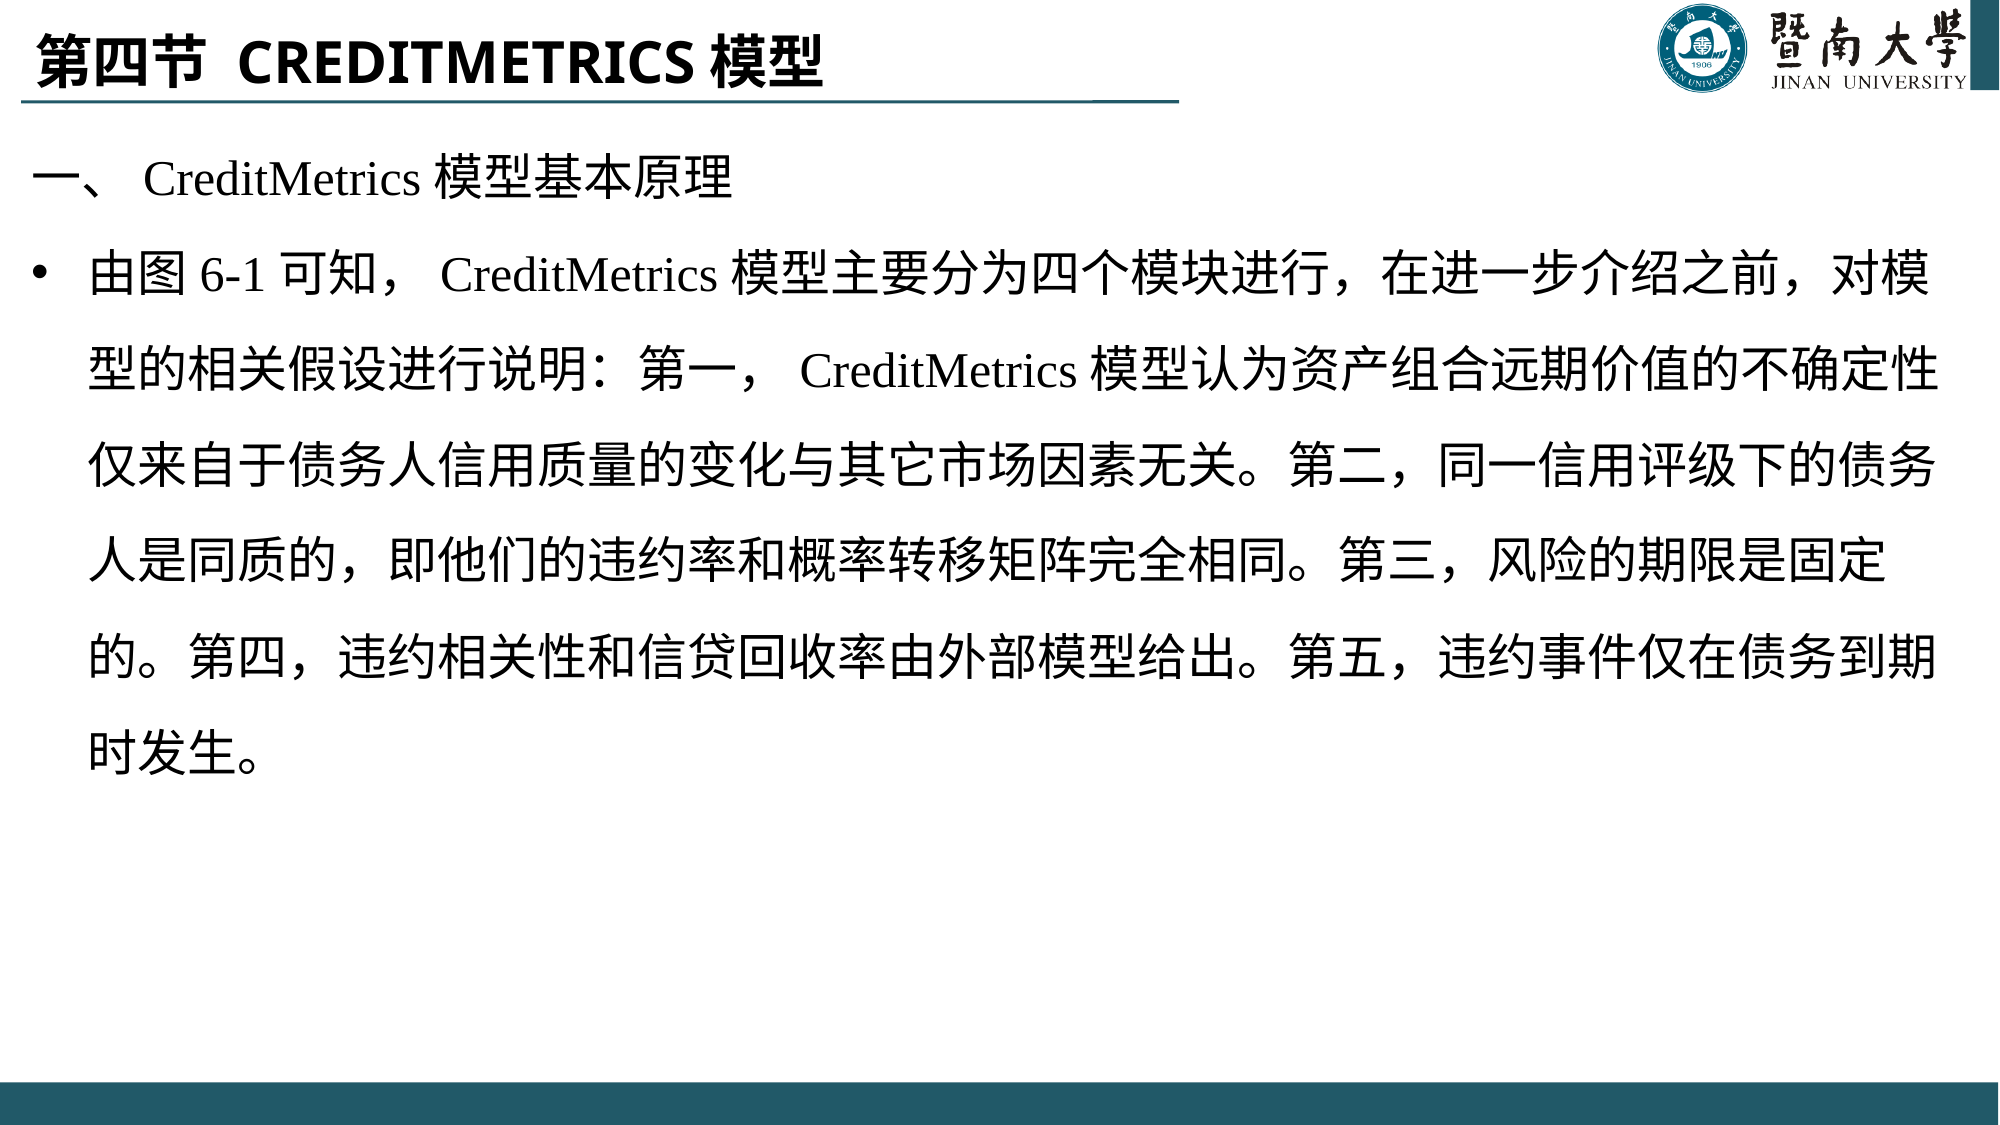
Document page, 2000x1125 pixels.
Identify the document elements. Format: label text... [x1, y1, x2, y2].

text_box 一、CreditMetrics模型基本原理 由图6-1可知，CreditMetrics模型主要分为四个模块进行，在进一步介绍之前，对模型的相关假设进行说明：第一，CreditMetrics模型认为资产组合远期价值的不确定性仅来自于债务人信用质量的变化与其它市场因素无关。第二，同一信用评级下的债务人是同质的，即他们的违约率和概率转移矩阵完全相同。第三，风险的期限是固定的。第四，违约相关性和信贷回收率由外部模型给出。第五，违约事件仅在债务到期时发生。 [16, 101, 1969, 789]
picture [1657, 3, 1967, 93]
title 第四节 CreditMetrics模型 [19, 0, 1266, 101]
